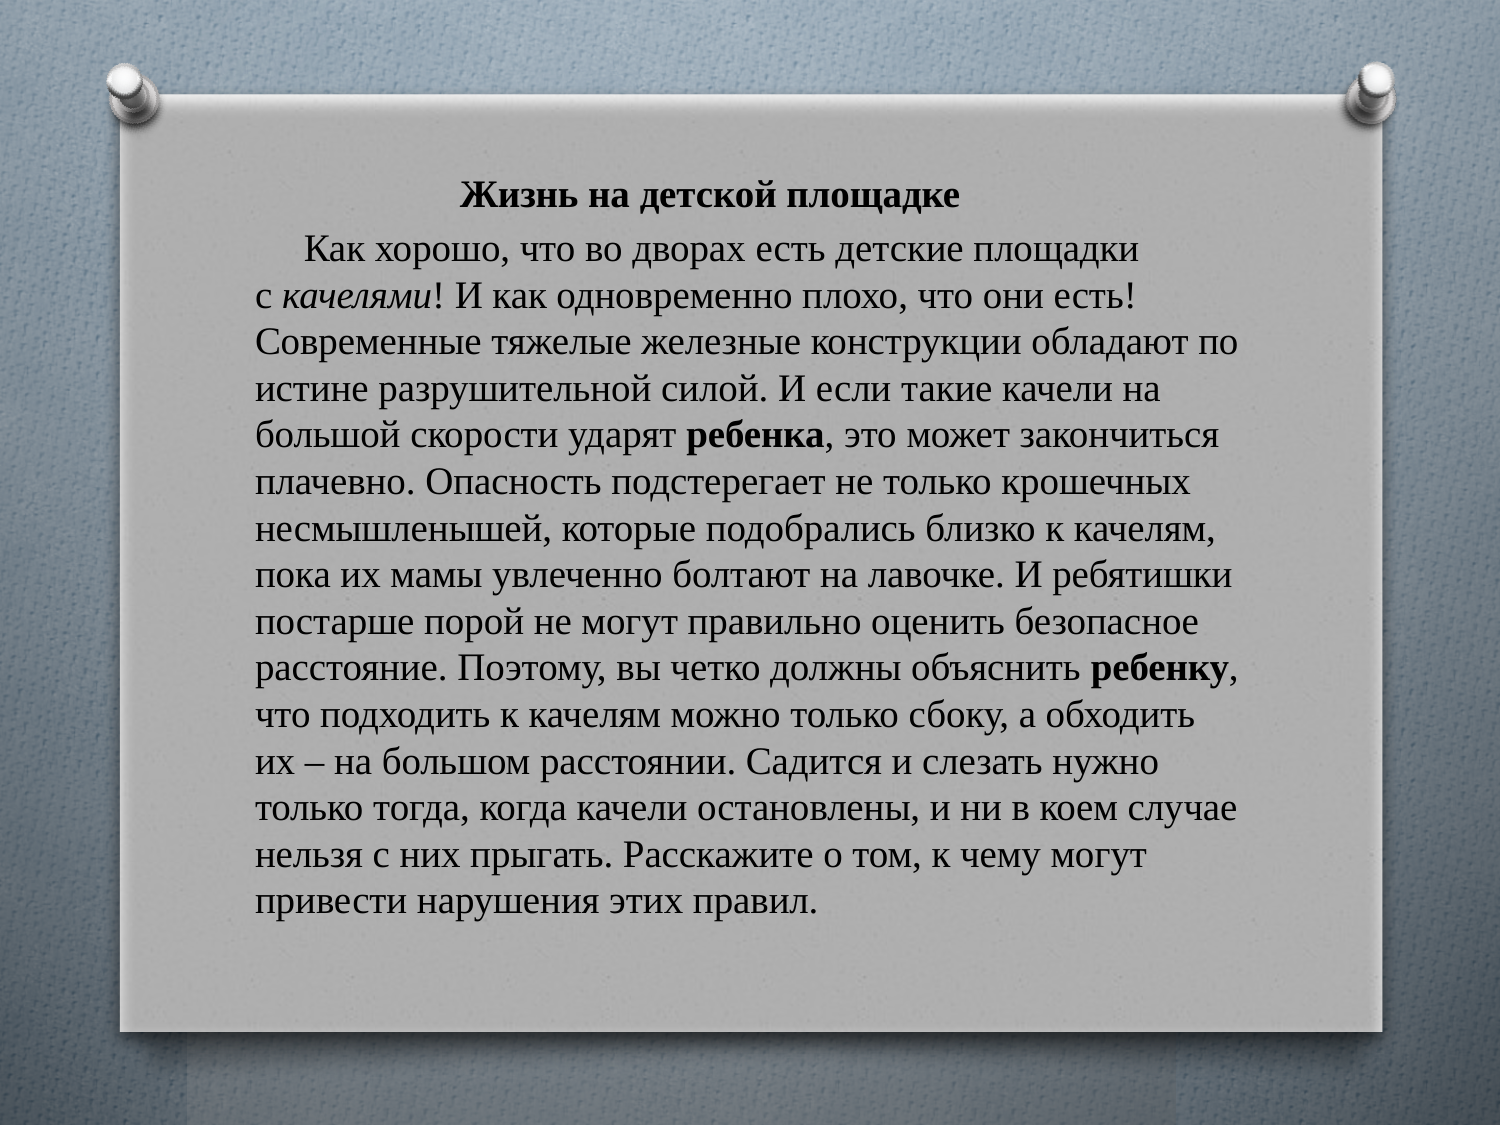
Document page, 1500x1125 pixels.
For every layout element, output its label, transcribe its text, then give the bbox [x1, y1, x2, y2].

list Жизнь на детской площадке Как хорошо, что во дворах есть детские площадки с качелями! И как одновременно плохо, что они есть! Современные тяжелые железные конструкции обладают по истине разрушительной силой. И если такие качели на большой скорости ударят ребенка, это может закончиться плачевно. Опасность подстерегает не только крошечных несмышленышей, которые подобрались близко к качелям, пока их мамы увлеченно болтают на лавочке. И ребятишки постарше порой не могут правильно оценить безопасное расстояние. Поэтому, вы четко должны объяснить ребенку, что подходить к качелям можно только сбоку, а обходить их – на большом расстоянии. Садится и слезать нужно только тогда, когда качели остановлены, и ни в коем случае нельзя с них прыгать. Расскажите о том, к чему могут привести нарушения этих правил. [240, 160, 1257, 939]
picture [75, 29, 198, 153]
picture [1317, 35, 1439, 156]
